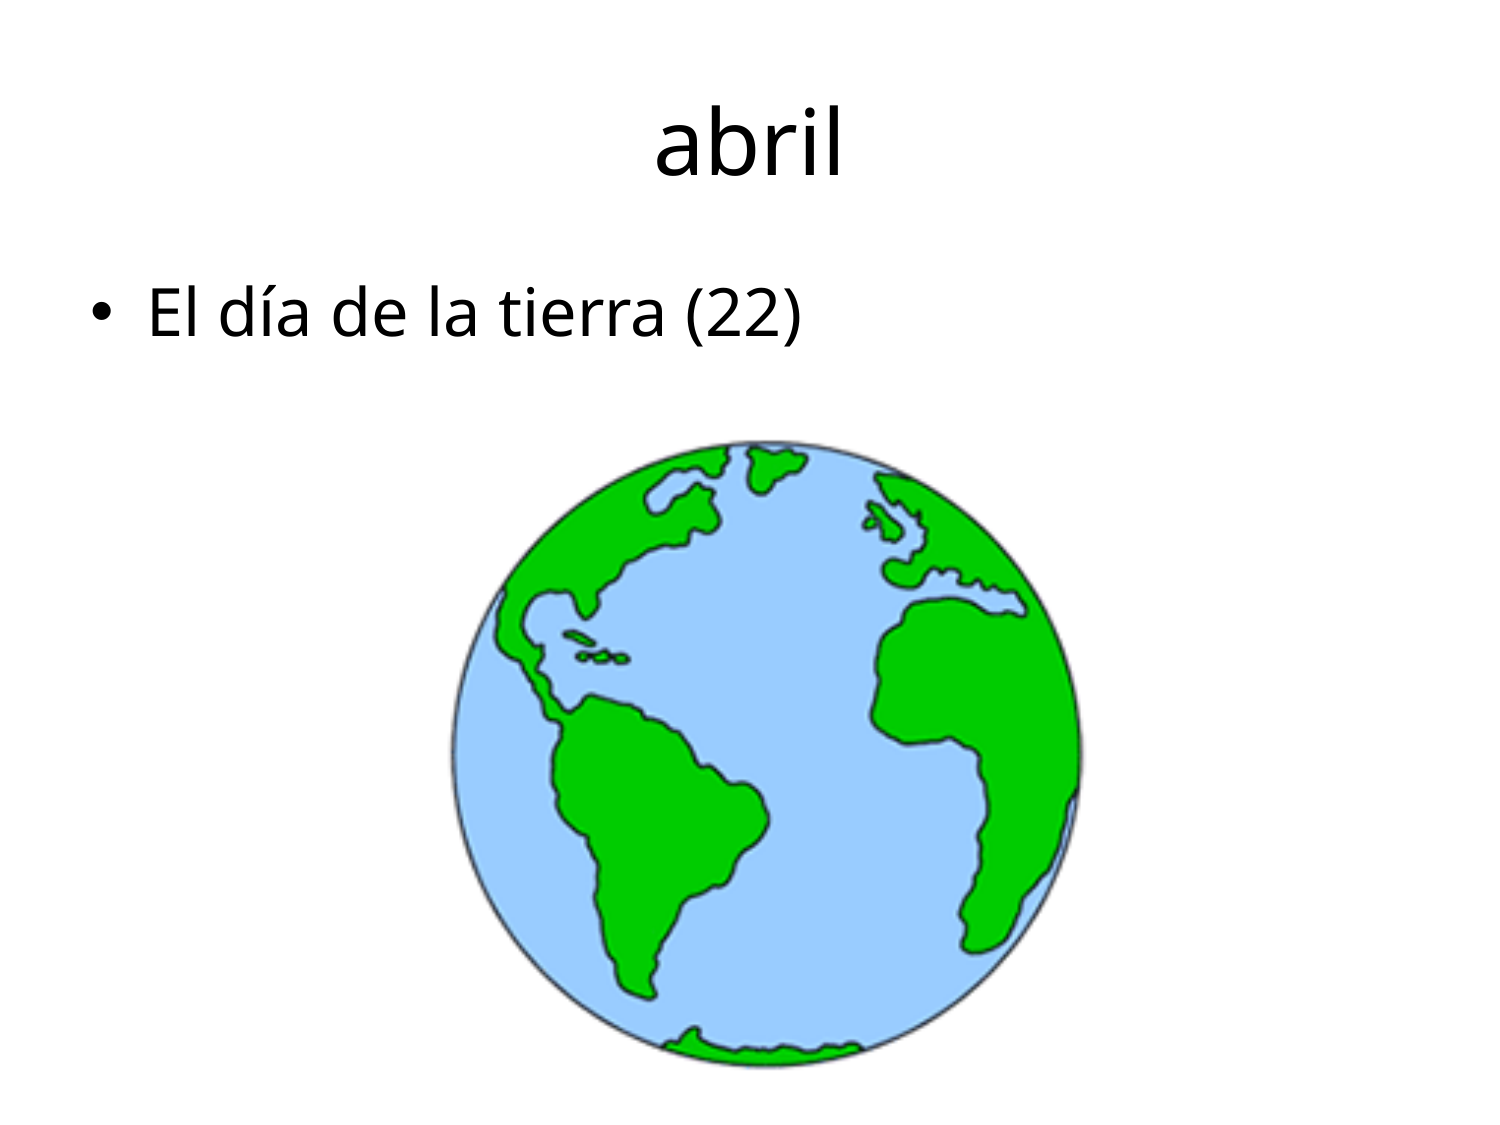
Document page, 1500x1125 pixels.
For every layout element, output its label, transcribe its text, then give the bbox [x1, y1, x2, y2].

picture [399, 424, 1137, 1091]
list El día de la tierra (22) [75, 262, 1425, 1005]
title abril [75, 45, 1425, 233]
